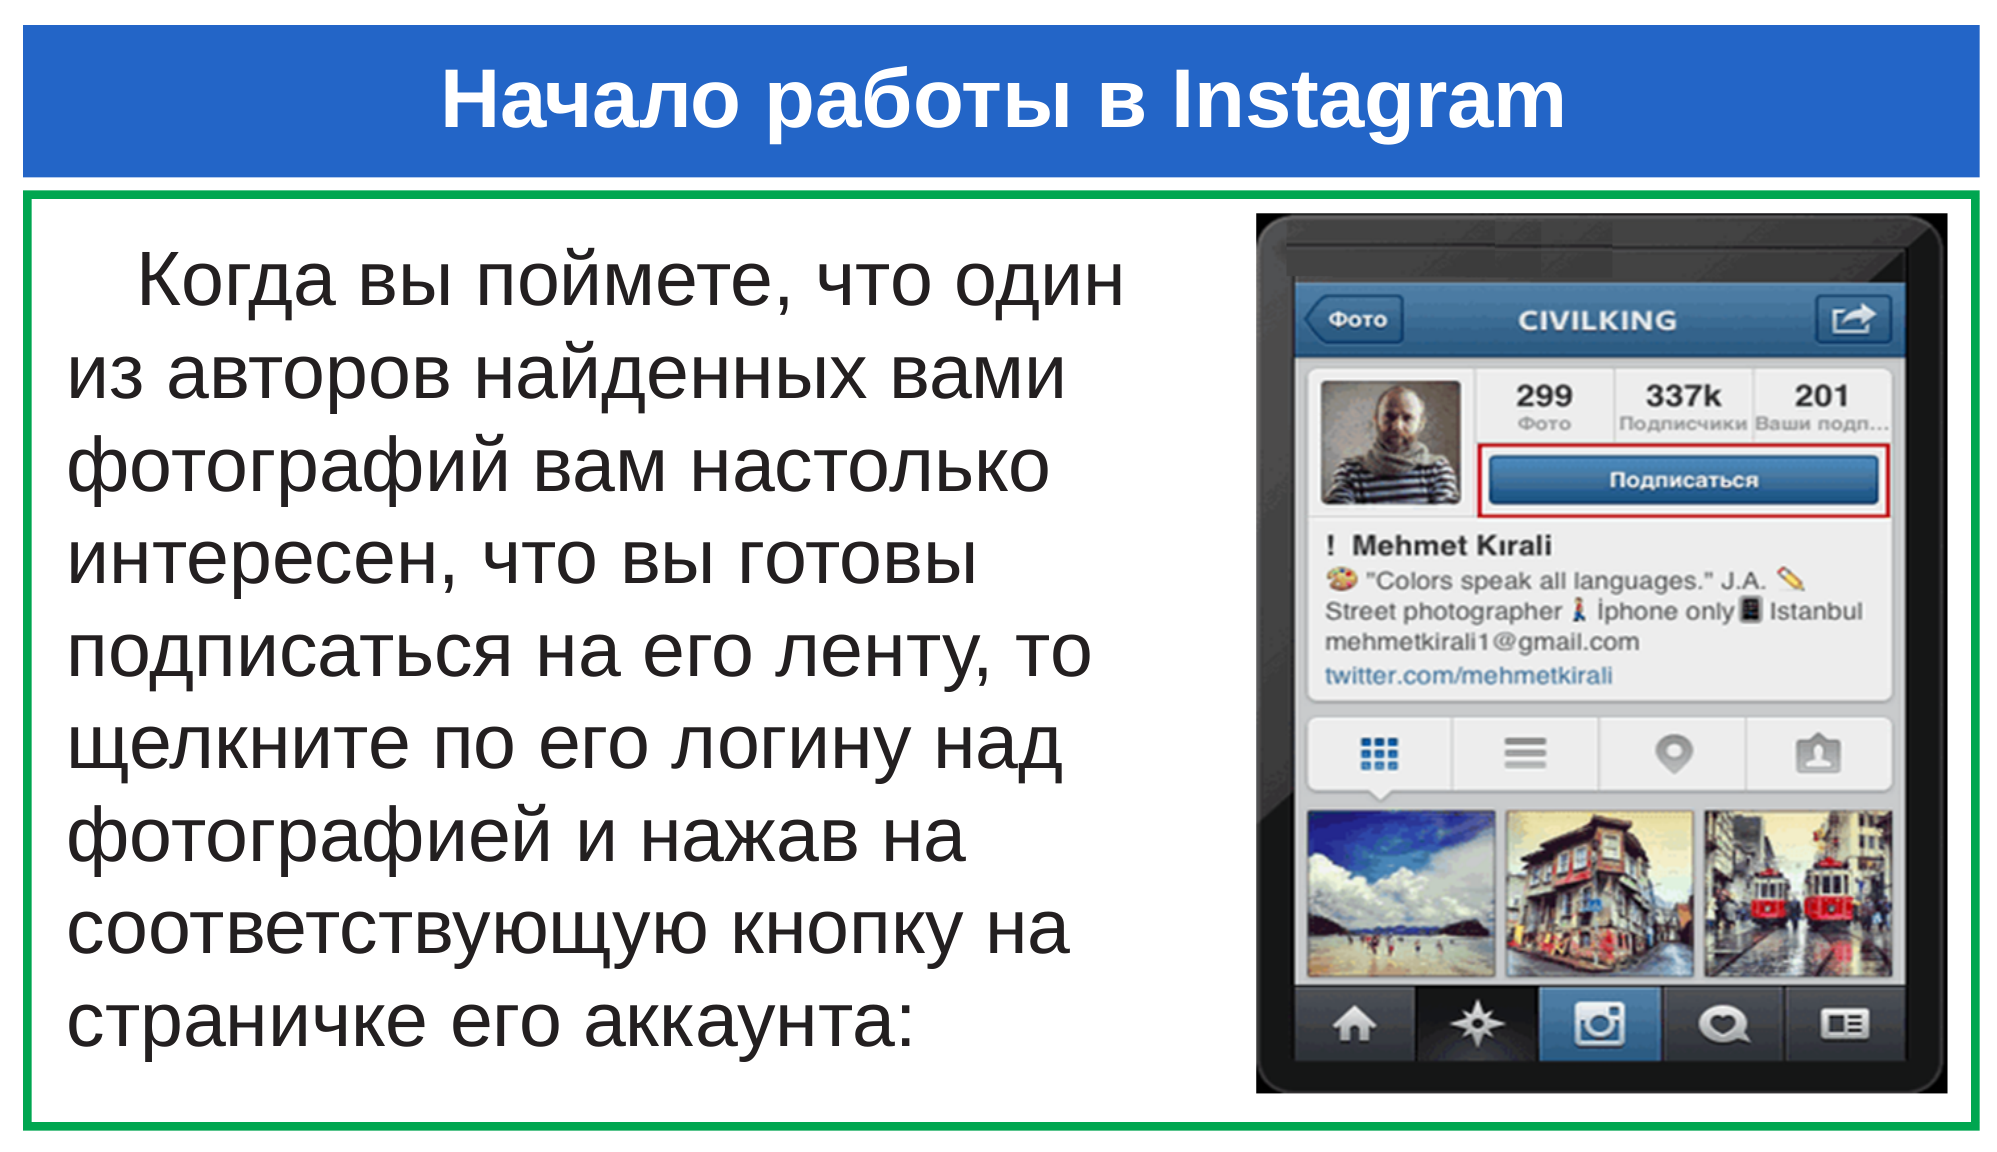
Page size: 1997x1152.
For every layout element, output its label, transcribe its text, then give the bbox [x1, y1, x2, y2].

text_box Начало работы в Instagram [60, 36, 1948, 152]
list Когда вы поймете, что один из авторов найденных вами фотографий вам настолько интересен, что вы готовы подписаться на его ленту, то щелкните по его логину над фотографией и нажав на соответствующую кнопку на страничке его аккаунта: [48, 212, 1212, 1113]
picture [1255, 212, 1950, 1095]
